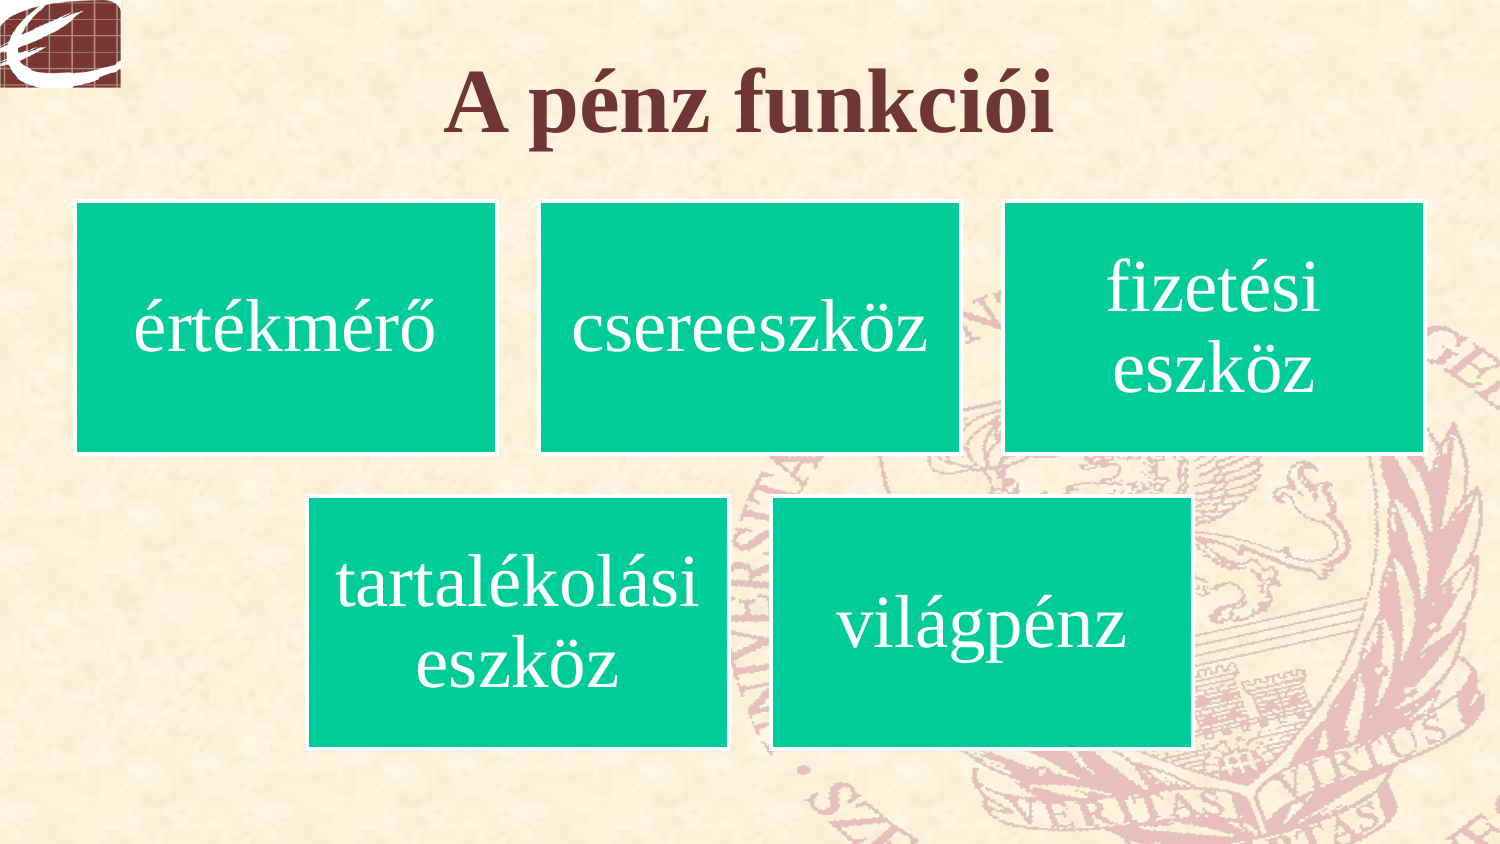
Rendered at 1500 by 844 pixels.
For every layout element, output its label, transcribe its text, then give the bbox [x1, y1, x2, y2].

title A pénz funkciói [75, 33, 1425, 175]
picture [0, 0, 1500, 844]
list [74, 196, 1426, 754]
